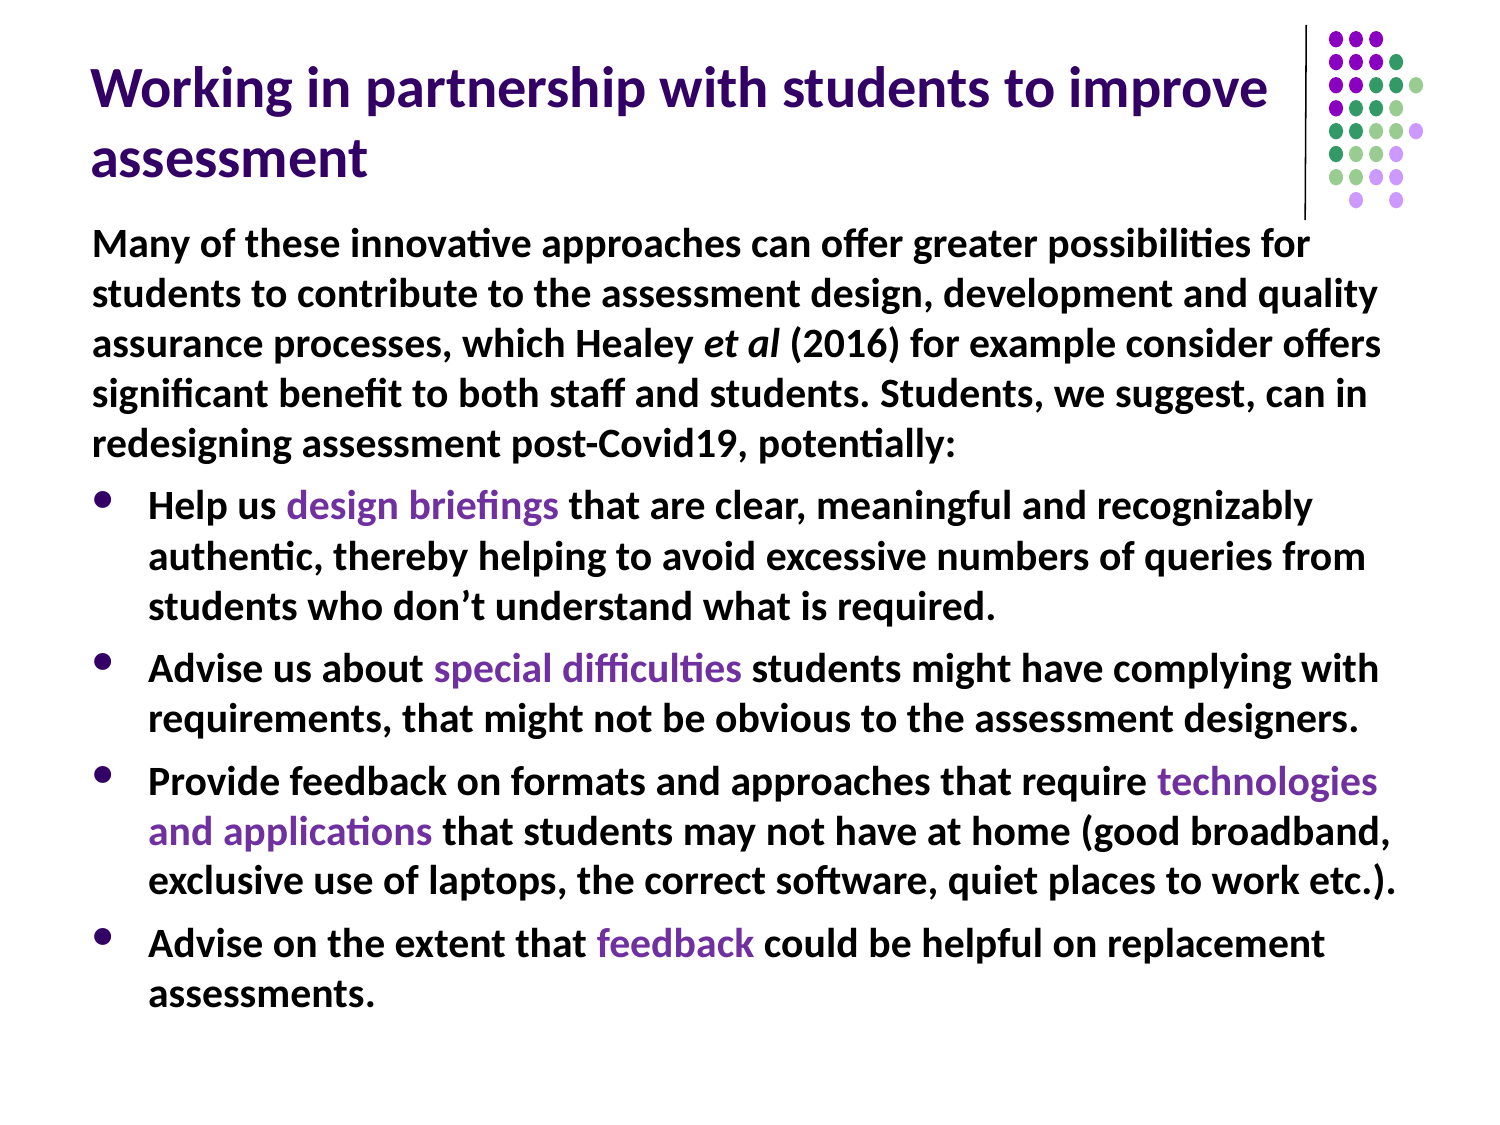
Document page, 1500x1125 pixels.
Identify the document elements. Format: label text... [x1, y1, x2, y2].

title Working in partnership with students to improve assessment [74, 19, 1313, 197]
list Many of these innovative approaches can offer greater possibilities for students to contribute to the assessment design, development and quality assurance processes, which Healey et al (2016) for example consider offers significant benefit to both staff and students. Students, we suggest, can in redesigning assessment post-Covid19, potentially: Help us design briefings that are clear, meaningful and recognizably authentic, thereby helping to avoid excessive numbers of queries from students who don’t understand what is required. Advise us about special difficulties students might have complying with requirements, that might not be obvious to the assessment designers. Provide feedback on formats and approaches that require technologies and applications that students may not have at home (good broadband, exclusive use of laptops, the correct software, quiet places to work etc.). Advise on the extent that feedback could be helpful on replacement assessments. [76, 207, 1428, 1018]
